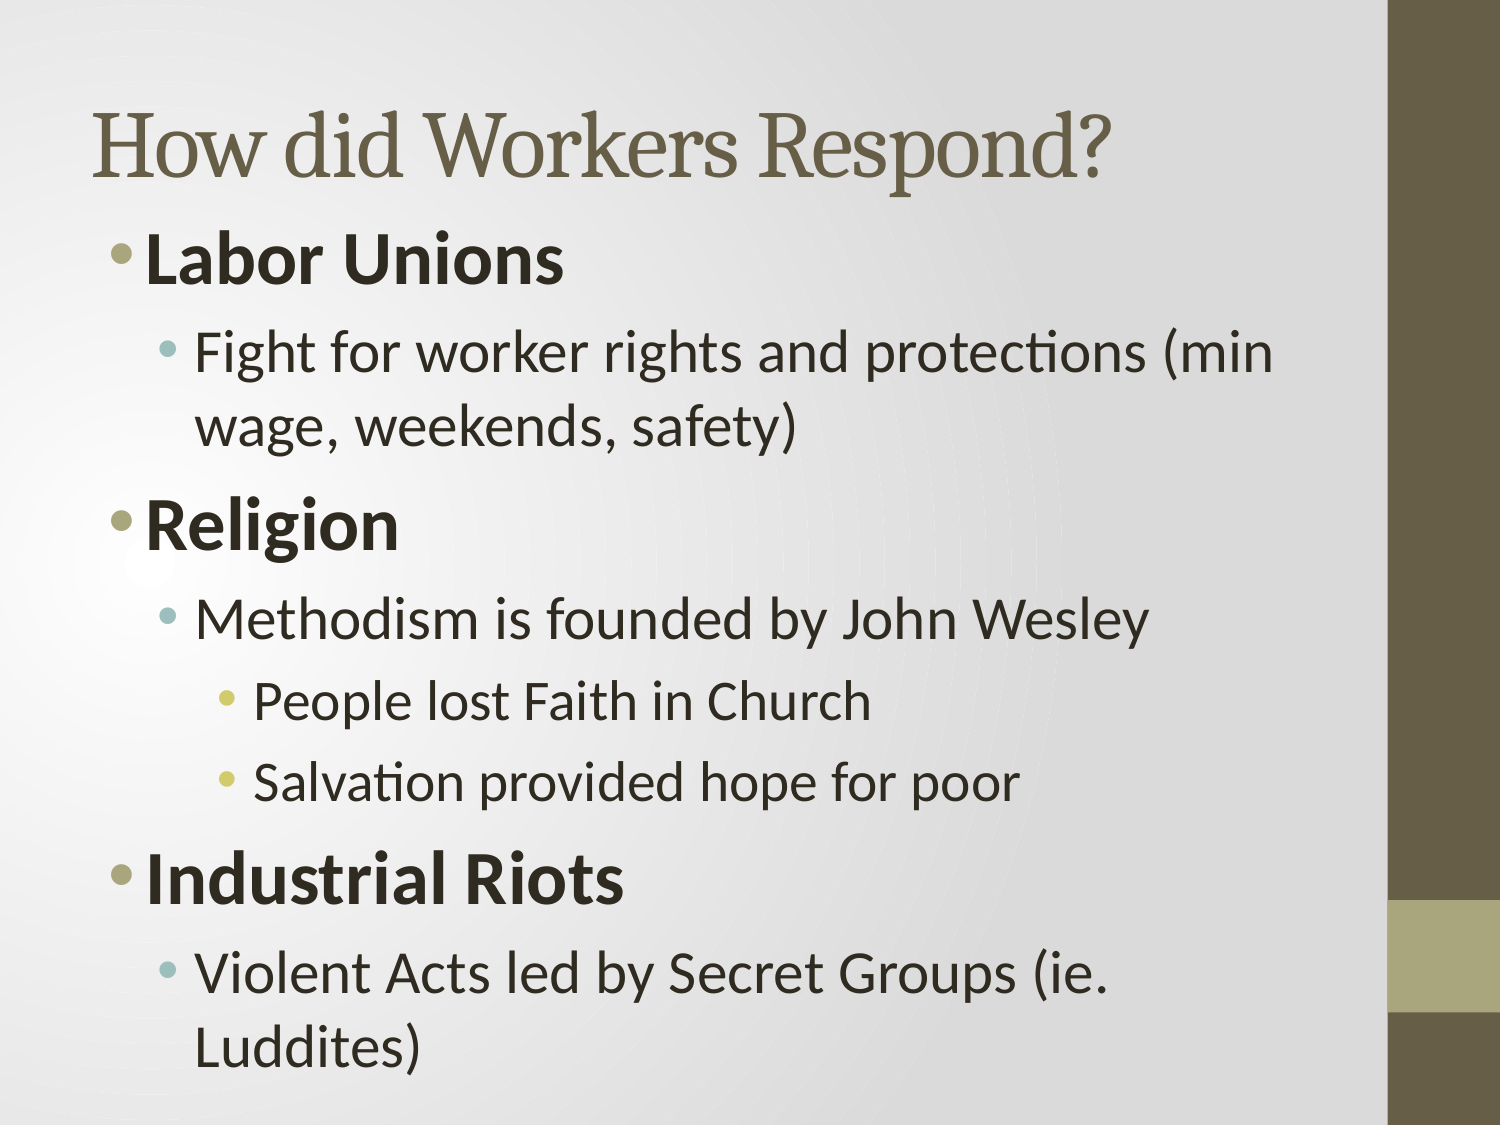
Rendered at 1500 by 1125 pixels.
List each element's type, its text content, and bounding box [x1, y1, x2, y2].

list Labor Unions Fight for worker rights and protections (min wage, weekends, safety) Religion Methodism is founded by John Wesley People lost Faith in Church Salvation provided hope for poor Industrial Riots Violent Acts led by Secret Groups (ie. Luddites) [75, 200, 1325, 1088]
title How did Workers Respond? [75, 45, 1325, 200]
